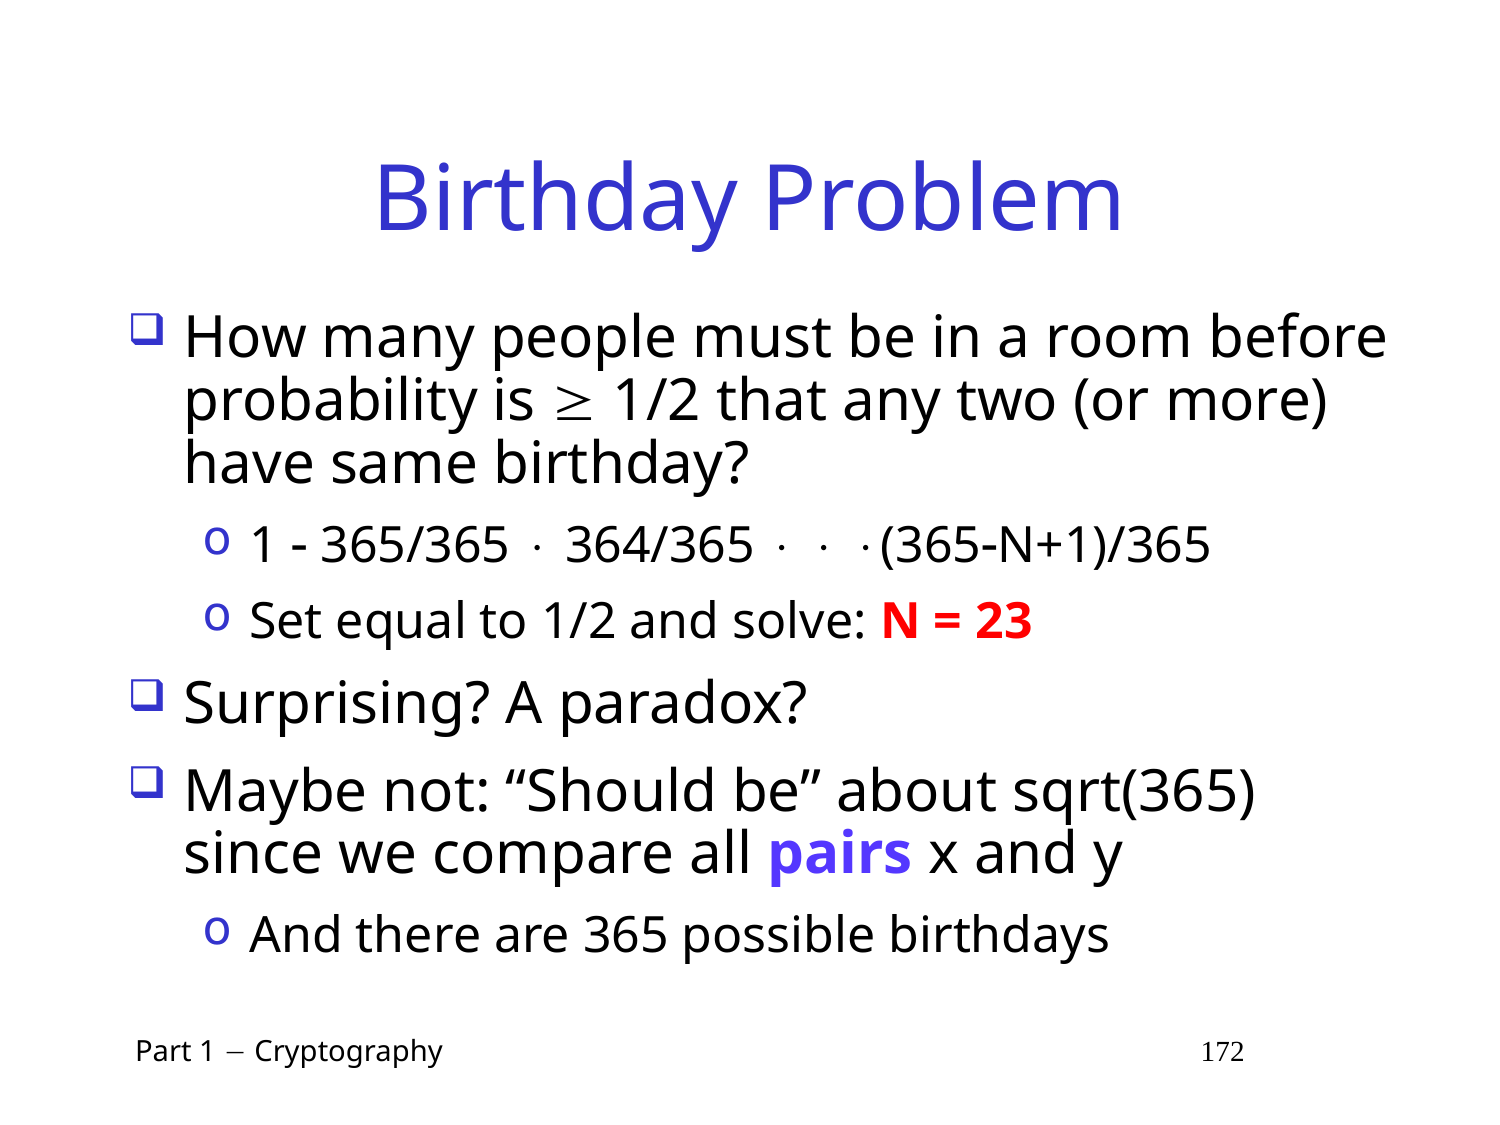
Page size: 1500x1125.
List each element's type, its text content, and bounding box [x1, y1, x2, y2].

title Birthday Problem [112, 99, 1388, 288]
list How many people must be in a room before probability is  1/2 that any two (or more) have same birthday? 1  365/365  364/365   (365N+1)/365 Set equal to 1/2 and solve: N = 23 Surprising? A paradox? Maybe not: “Should be” about sqrt(365) since we compare all pairs x and y And there are 365 possible birthdays [112, 299, 1413, 988]
footer Part 1  Cryptography 172 [112, 1024, 1401, 1101]
